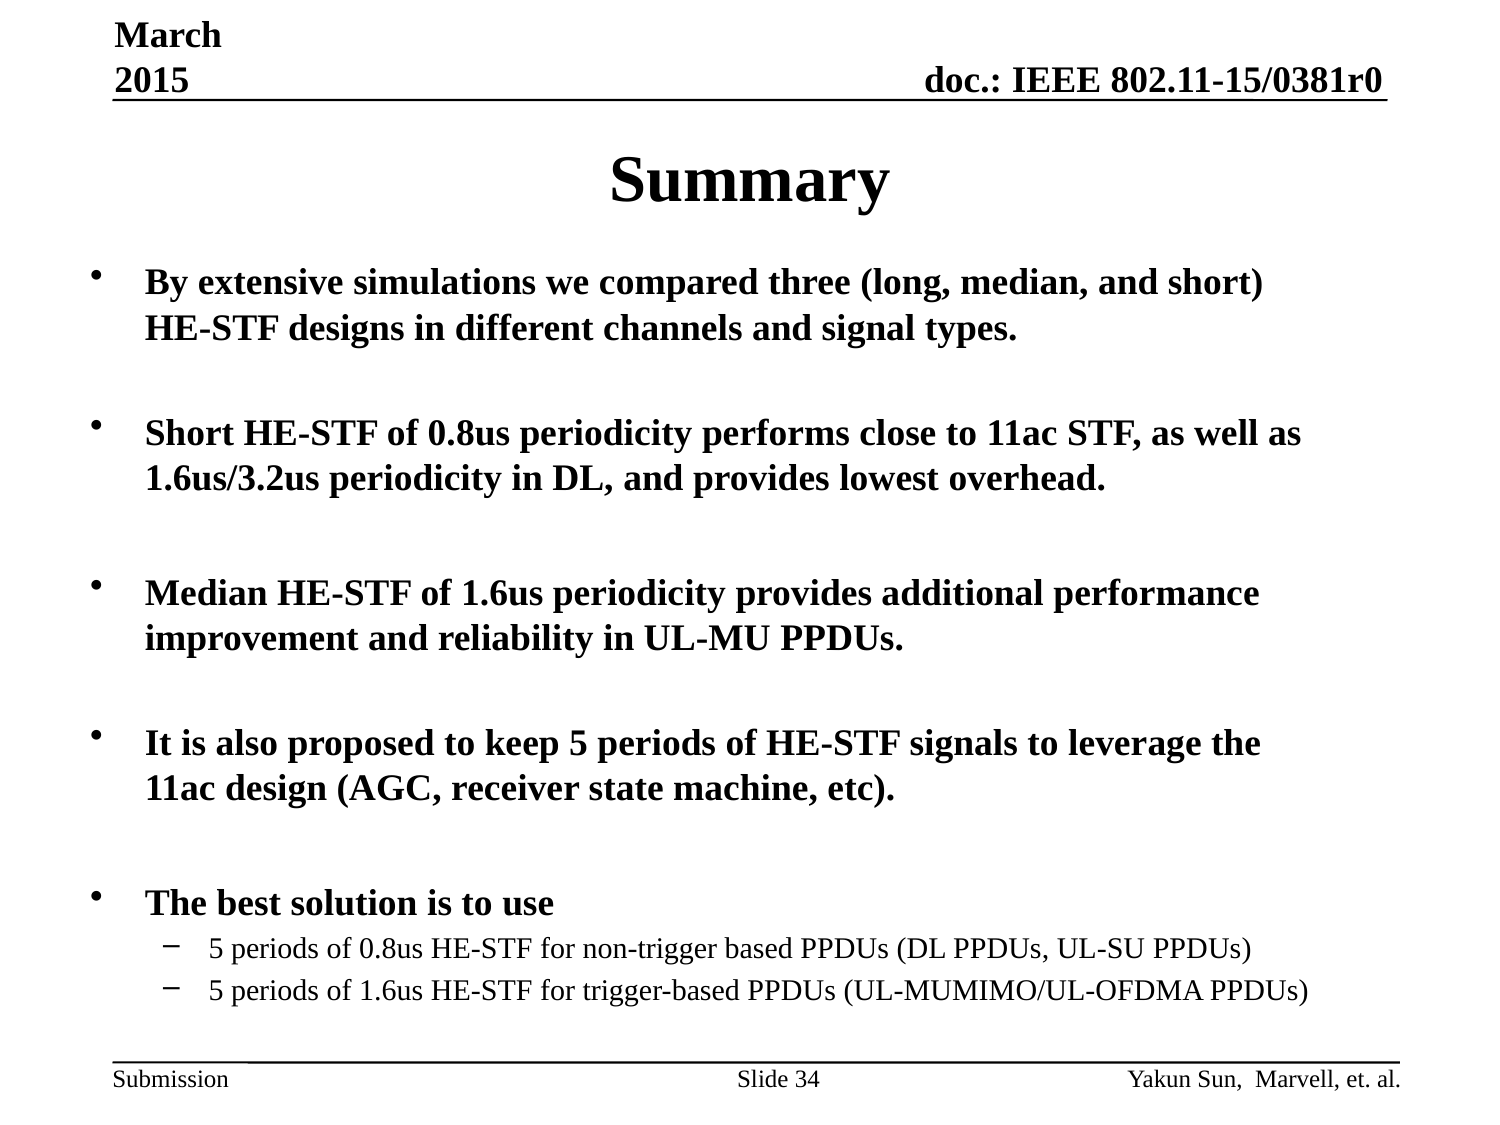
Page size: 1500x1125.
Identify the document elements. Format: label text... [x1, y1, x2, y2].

list By extensive simulations we compared three (long, median, and short) HE-STF designs in different channels and signal types. Short HE-STF of 0.8us periodicity performs close to 11ac STF, as well as 1.6us/3.2us periodicity in DL, and provides lowest overhead. Median HE-STF of 1.6us periodicity provides additional performance improvement and reliability in UL-MU PPDUs. It is also proposed to keep 5 periods of HE-STF signals to leverage the 11ac design (AGC, receiver state machine, etc). The best solution is to use 5 periods of 0.8us HE-STF for non-trigger based PPDUs (DL PPDUs, UL-SU PPDUs) 5 periods of 1.6us HE-STF for trigger-based PPDUs (UL-MUMIMO/UL-OFDMA PPDUs) [74, 249, 1351, 1026]
footer Yakun Sun, Marvell, et. al. [1119, 1062, 1402, 1093]
title Summary [112, 112, 1388, 238]
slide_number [114, 54, 268, 101]
slide_number Slide 34 [736, 1062, 821, 1093]
